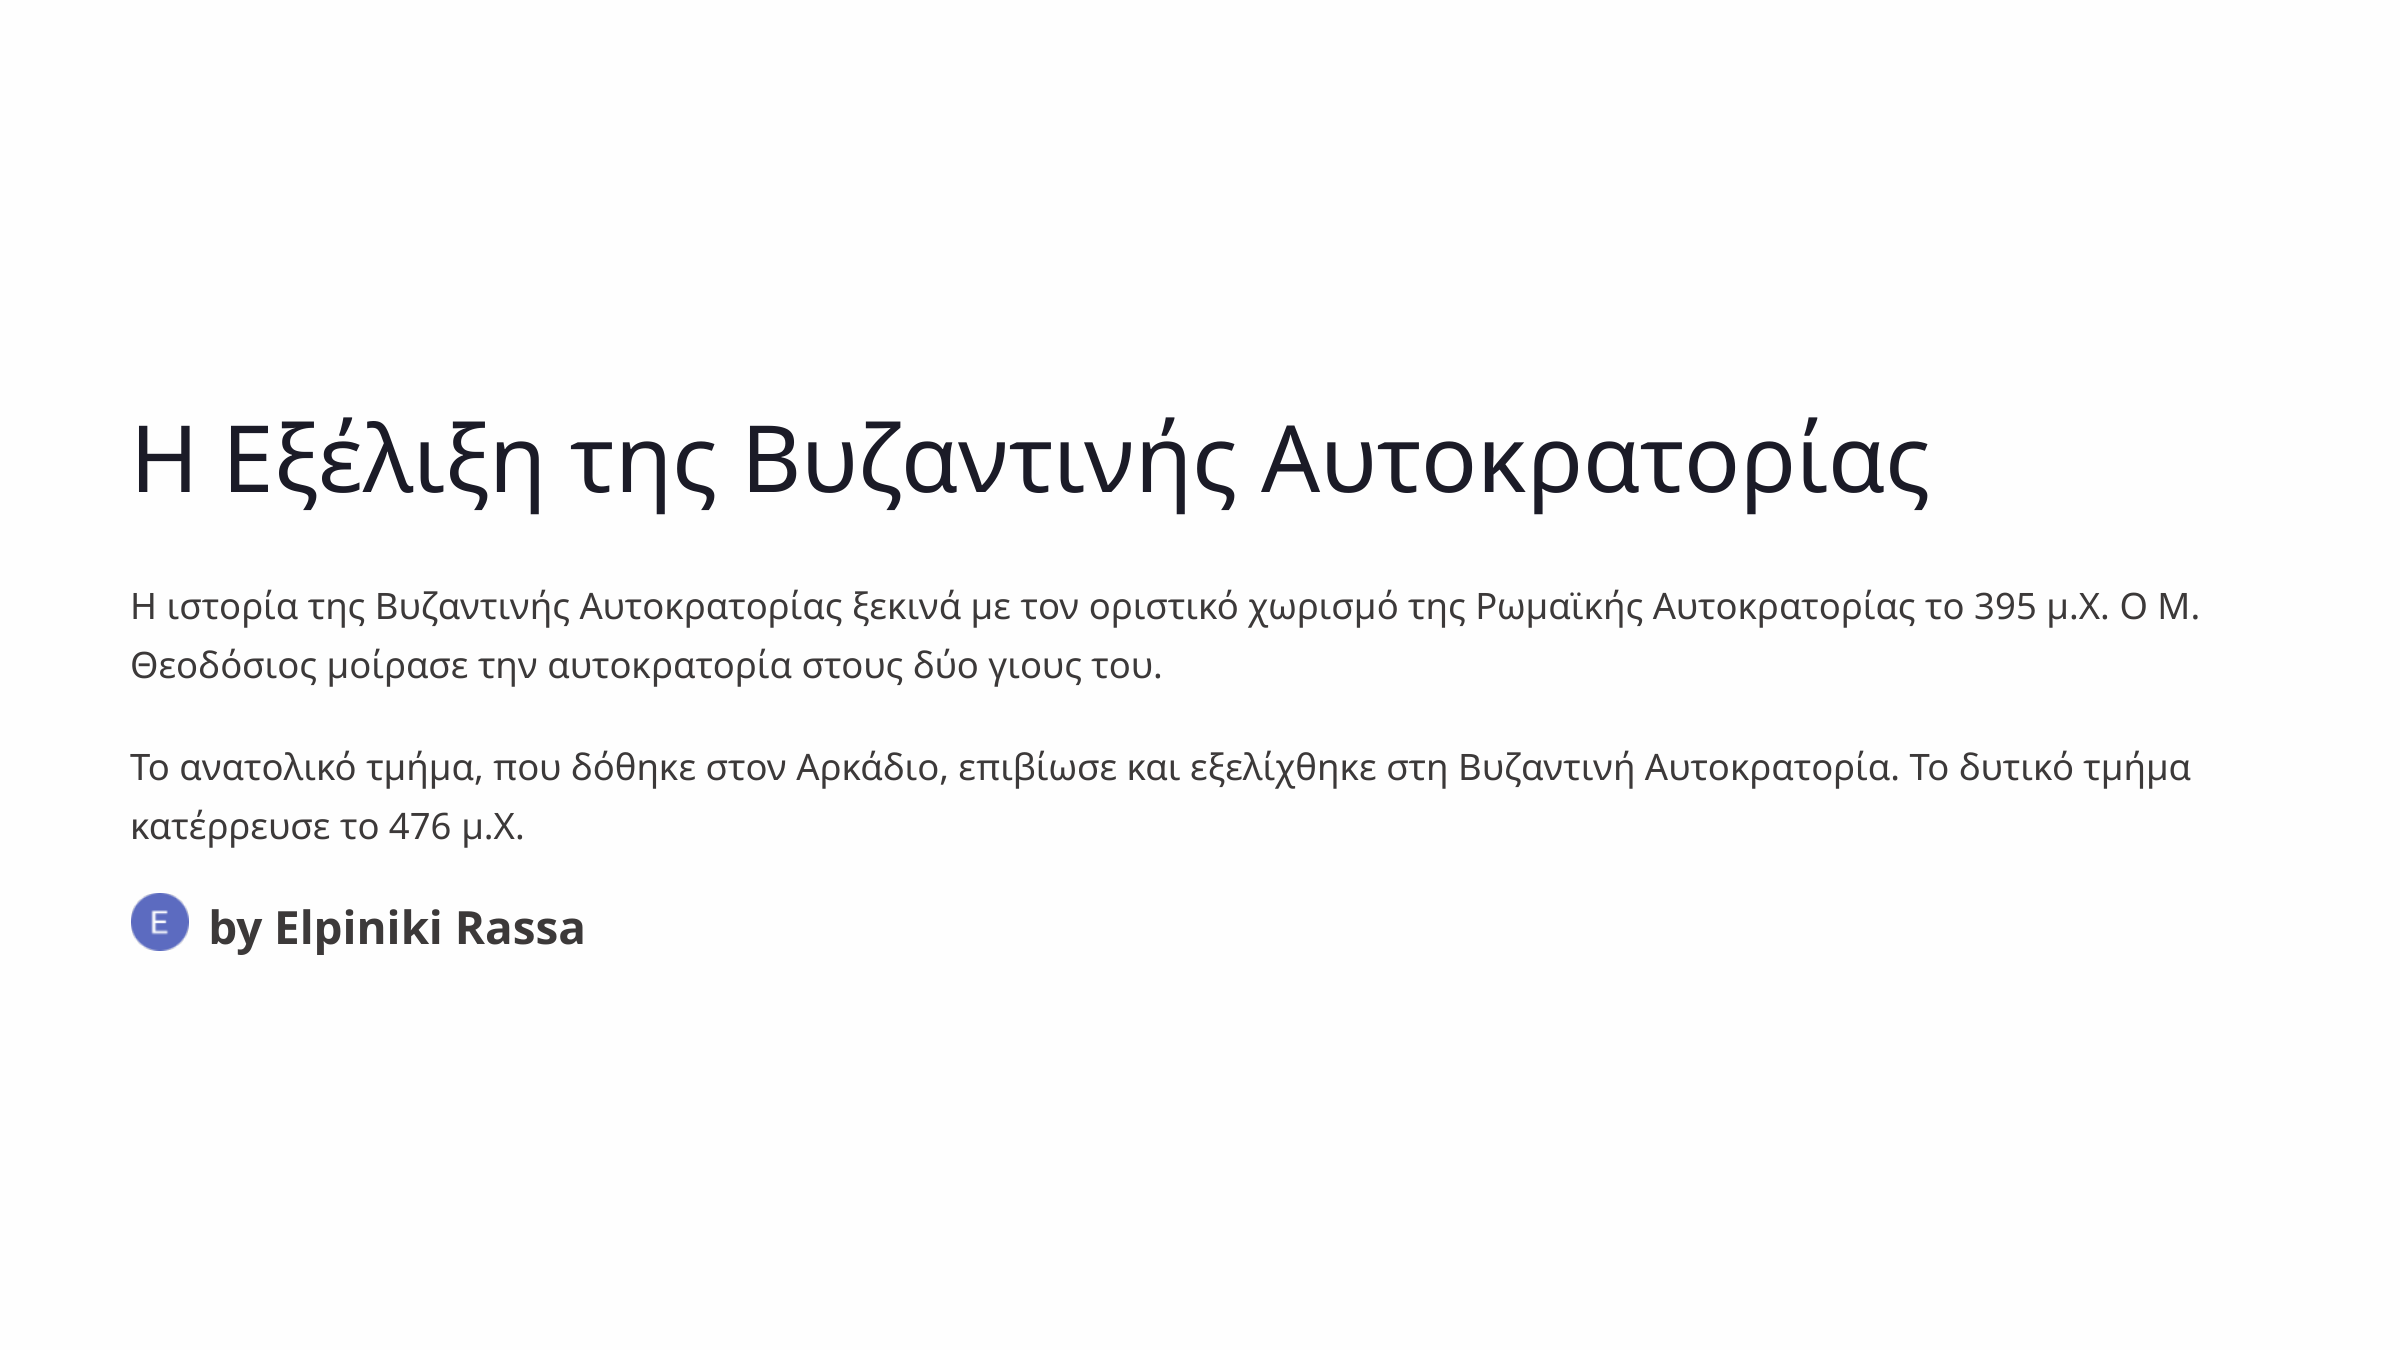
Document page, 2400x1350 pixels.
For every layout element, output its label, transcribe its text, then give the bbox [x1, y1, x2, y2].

picture [131, 893, 189, 951]
text_box Το ανατολικό τμήμα, που δόθηκε στον Αρκάδιο, επιβίωσε και εξελίχθηκε στη Βυζαντινή Αυτοκρατορία. Το δυτικό τμήμα κατέρρευσε το 476 μ.Χ. [130, 728, 2270, 848]
text_box Η ιστορία της Βυζαντινής Αυτοκρατορίας ξεκινά με τον οριστικό χωρισμό της Ρωμαϊκής Αυτοκρατορίας το 395 μ.Χ. Ο Μ. Θεοδόσιος μοίρασε την αυτοκρατορία στους δύο γιους του. [130, 567, 2270, 687]
text_box by Elpiniki Rassa [208, 889, 561, 955]
text_box Η Εξέλιξη της Βυζαντινής Αυτοκρατορίας [130, 395, 1925, 512]
